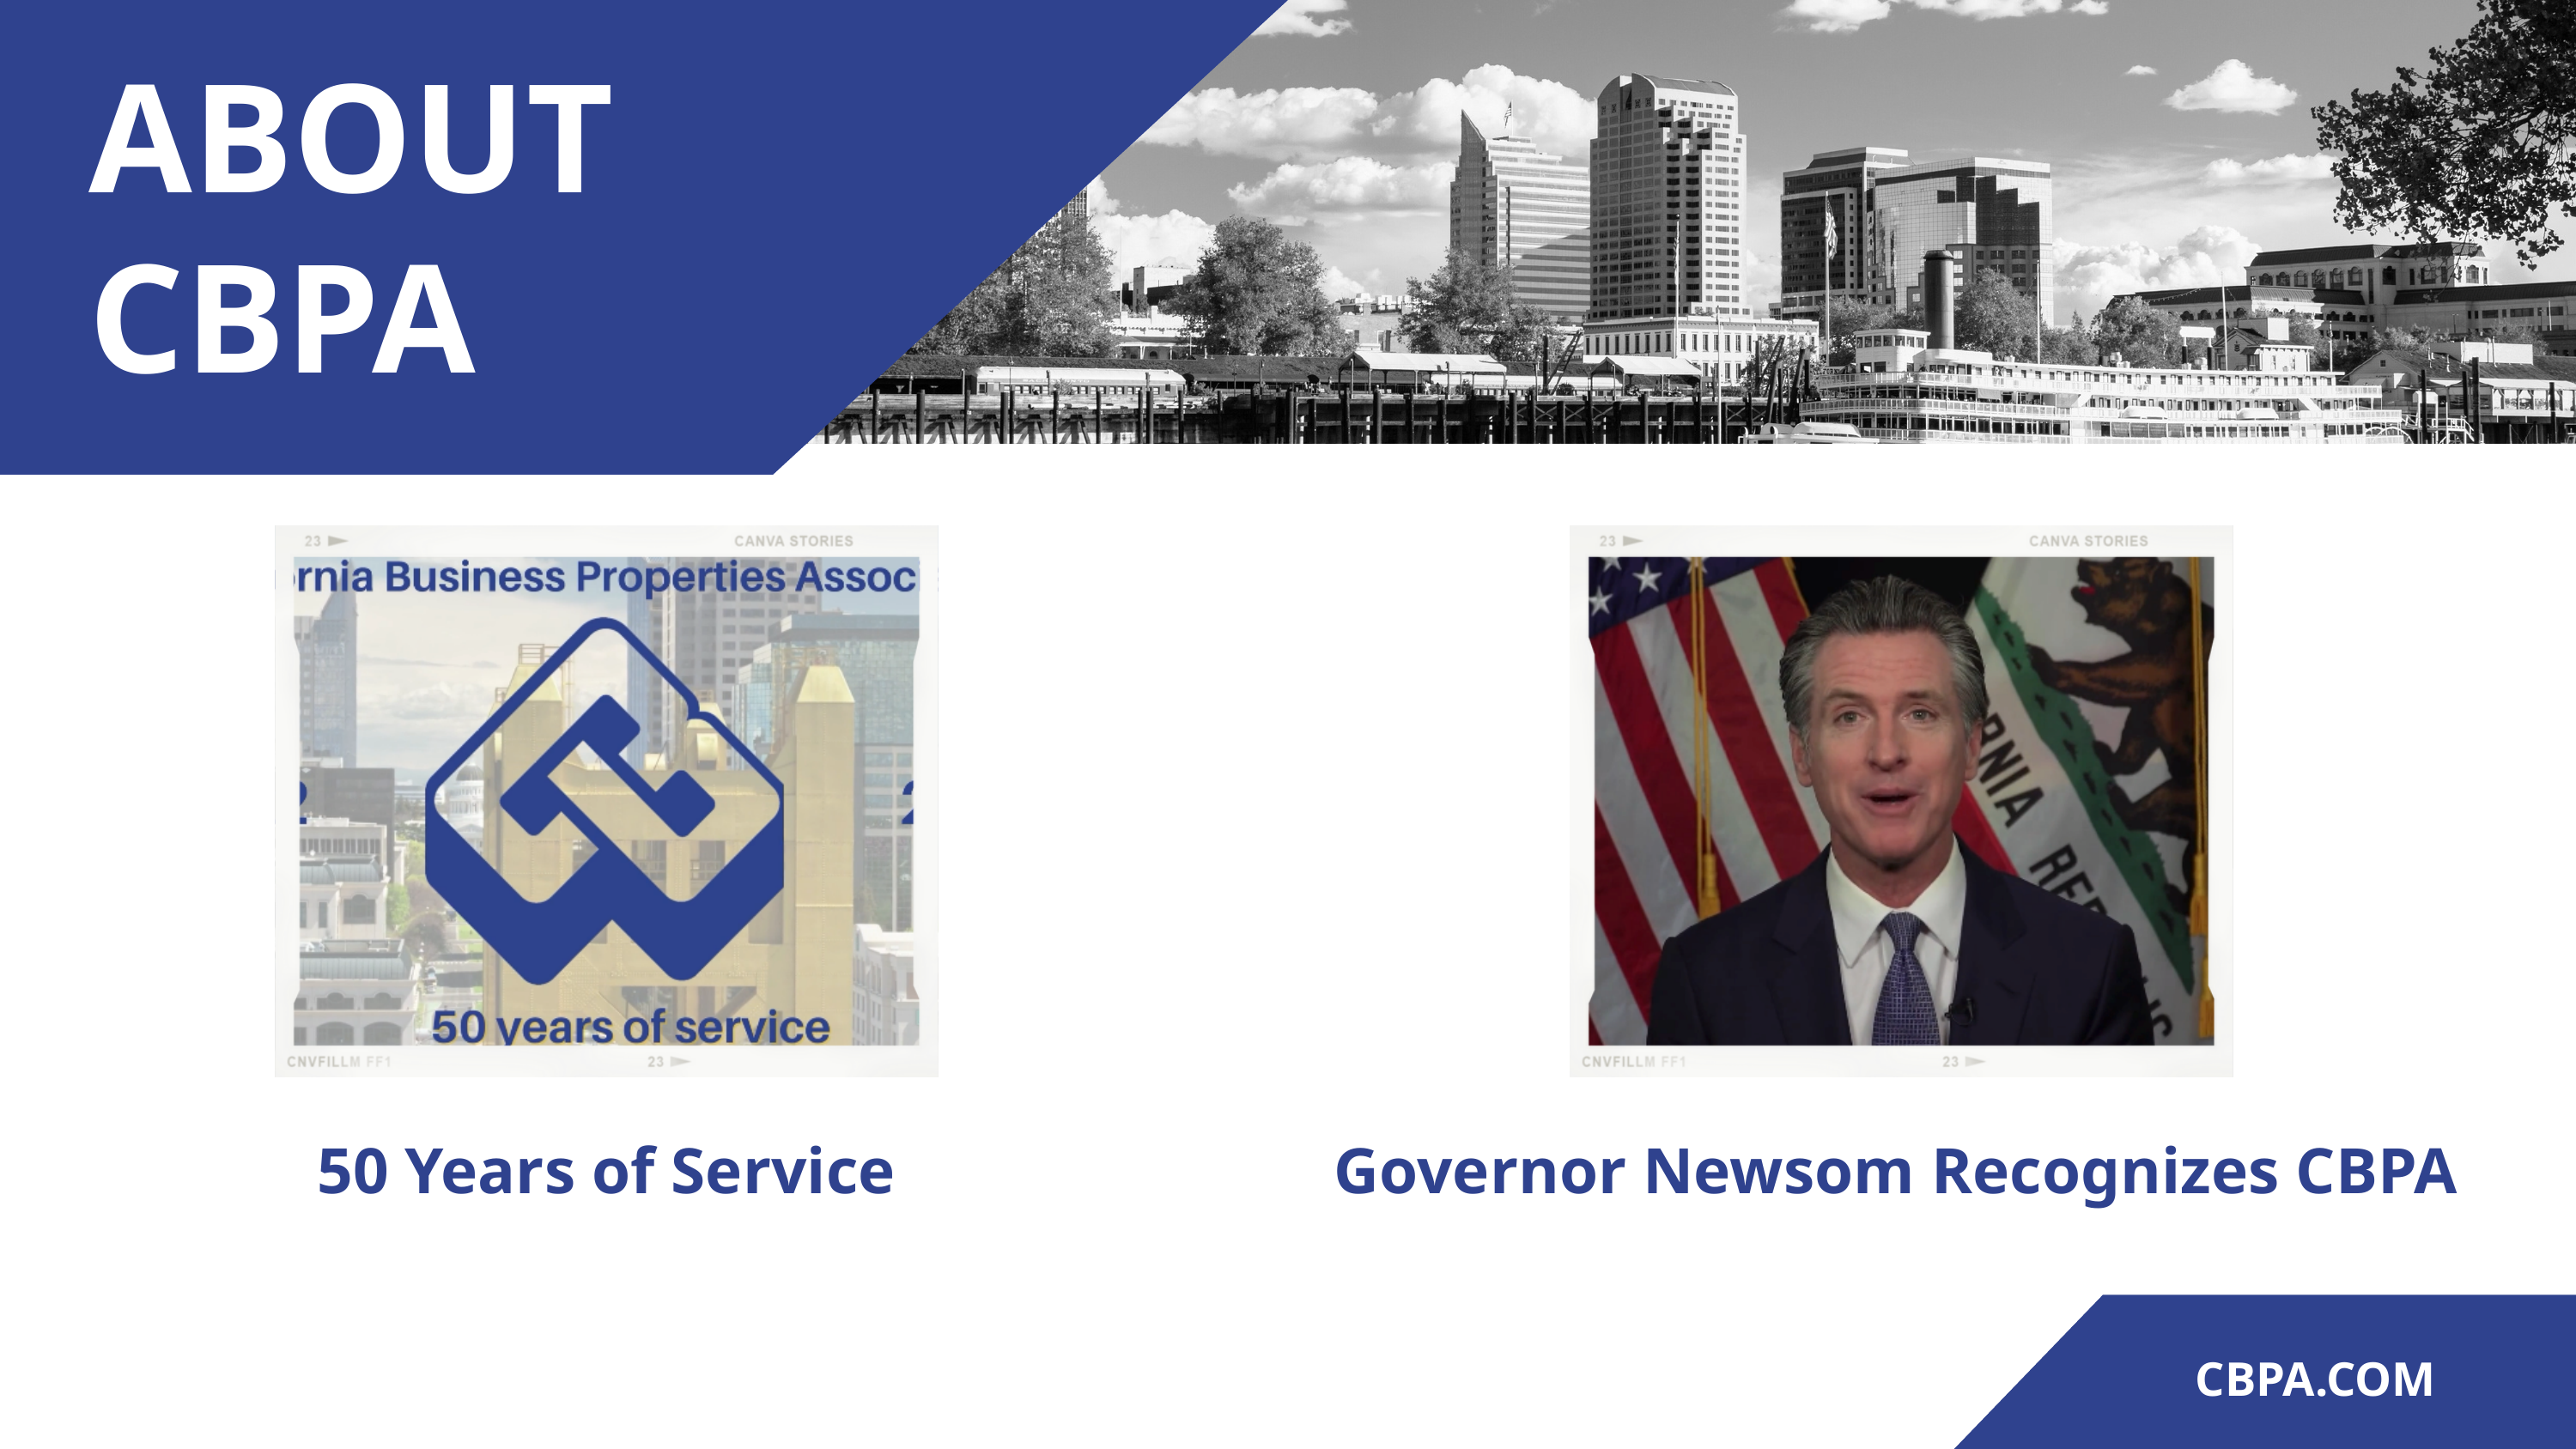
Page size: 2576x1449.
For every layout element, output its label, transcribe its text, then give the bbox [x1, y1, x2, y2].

text_box [1291, 0, 2576, 445]
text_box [275, 525, 939, 1077]
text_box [1945, 1294, 2576, 1449]
text_box Governor Newsom Recognizes CBPA [1334, 1119, 2469, 1207]
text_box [1569, 525, 2233, 1077]
text_box 50 Years of Service [264, 1119, 949, 1207]
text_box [0, 0, 1289, 476]
